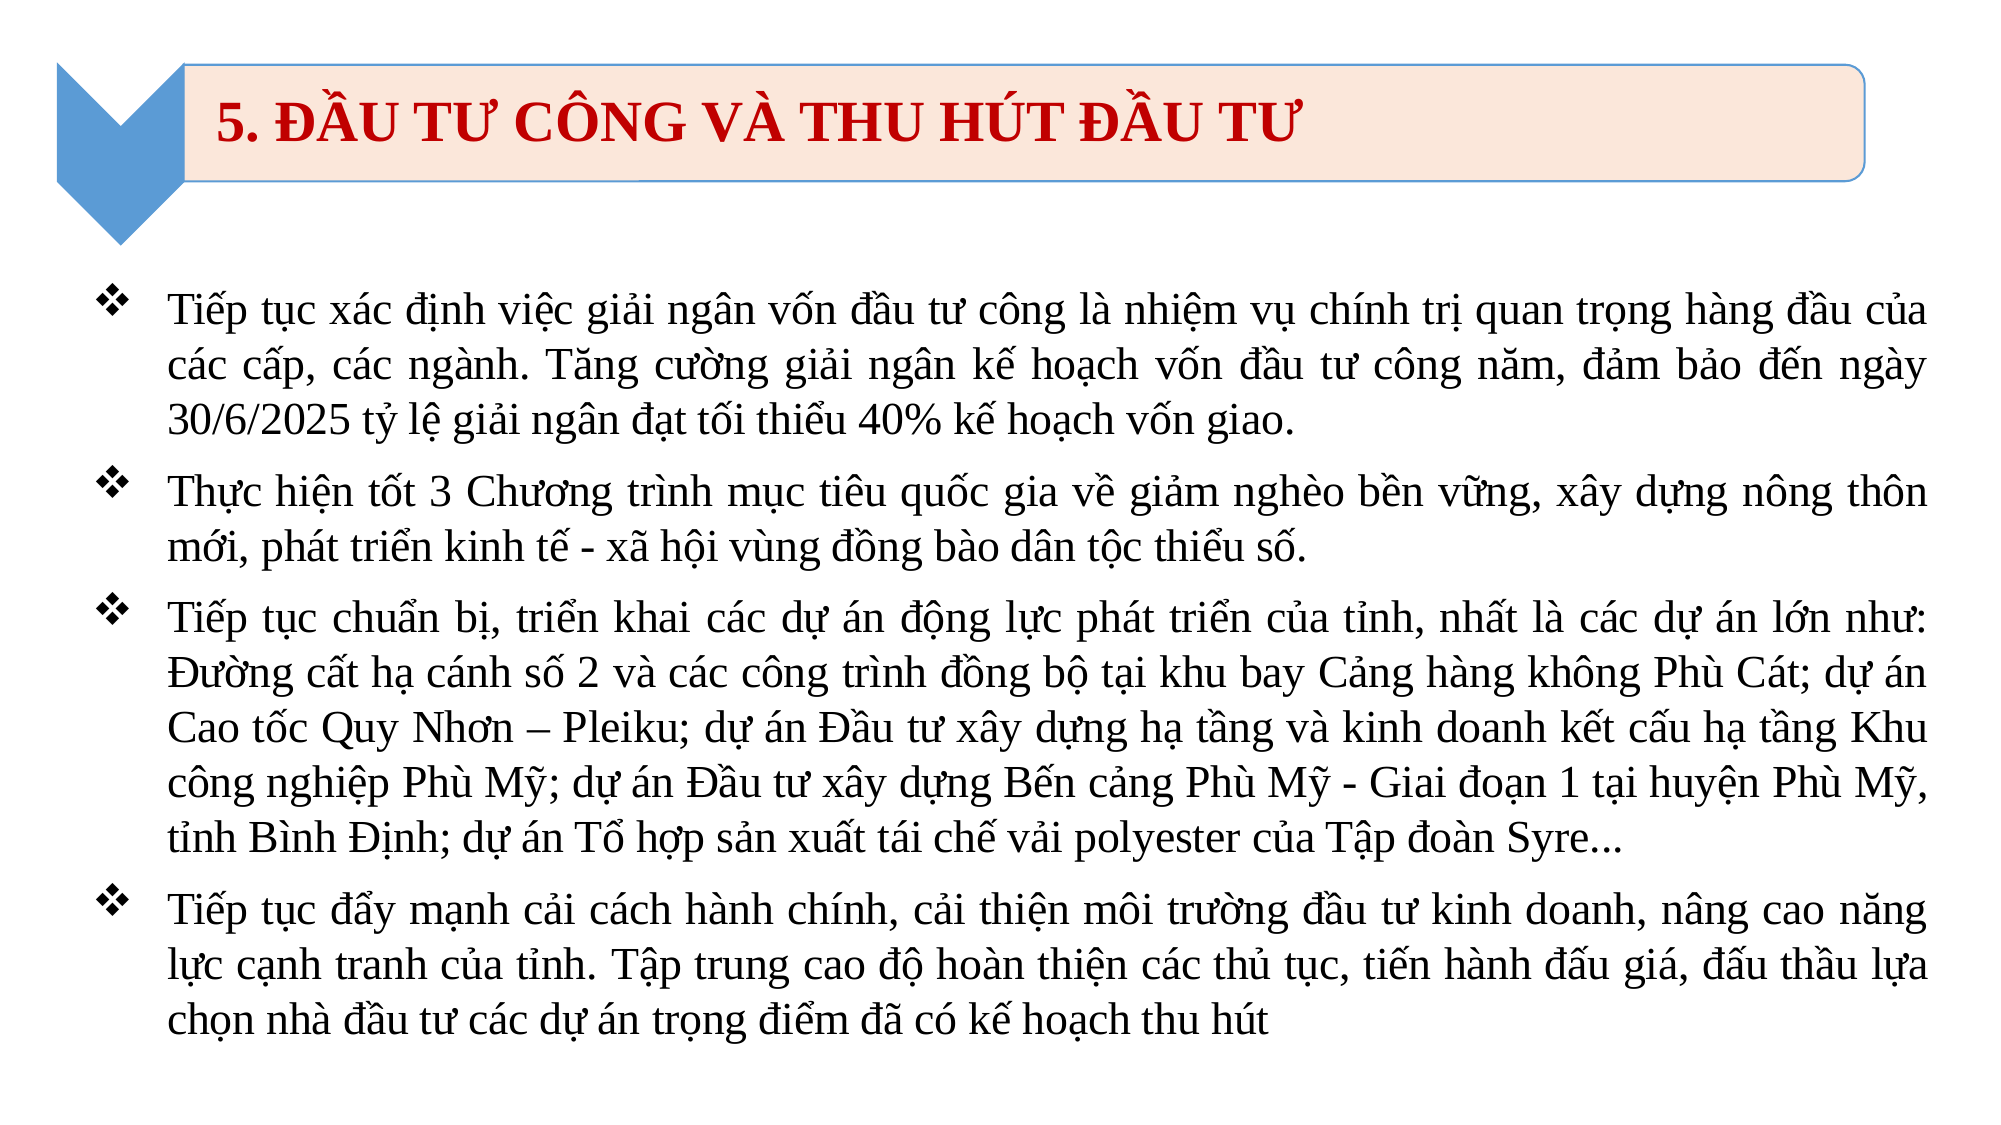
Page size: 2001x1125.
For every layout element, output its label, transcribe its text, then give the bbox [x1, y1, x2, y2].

text_box Tiếp tục xác định việc giải ngân vốn đầu tư công là nhiệm vụ chính trị quan trọng hàng đầu của các cấp, các ngành. Tăng cường giải ngân kế hoạch vốn đầu tư công năm, đảm bảo đến ngày 30/6/2025 tỷ lệ giải ngân đạt tối thiểu 40% kế hoạch vốn giao. Thực hiện tốt 3 Chương trình mục tiêu quốc gia về giảm nghèo bền vững, xây dựng nông thôn mới, phát triển kinh tế - xã hội vùng đồng bào dân tộc thiểu số. Tiếp tục chuẩn bị, triển khai các dự án động lực phát triển của tỉnh, nhất là các dự án lớn như: Đường cất hạ cánh số 2 và các công trình đồng bộ tại khu bay Cảng hàng không Phù Cát; dự án Cao tốc Quy Nhơn – Pleiku; dự án Đầu tư xây dựng hạ tầng và kinh doanh kết cấu hạ tầng Khu công nghiệp Phù Mỹ; dự án Đầu tư xây dựng Bến cảng Phù Mỹ - Giai đoạn 1 tại huyện Phù Mỹ, tỉnh Bình Định; dự án Tổ hợp sản xuất tái chế vải polyester của Tập đoàn Syre... Tiếp tục đẩy mạnh cải cách hành chính, cải thiện môi trường đầu tư kinh doanh, nâng cao năng lực cạnh tranh của tỉnh. Tập trung cao độ hoàn thiện các thủ tục, tiến hành đấu giá, đấu thầu lựa chọn nhà đầu tư các dự án trọng điểm đã có kế hoạch thu hút [77, 271, 1945, 1051]
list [57, 64, 1865, 245]
